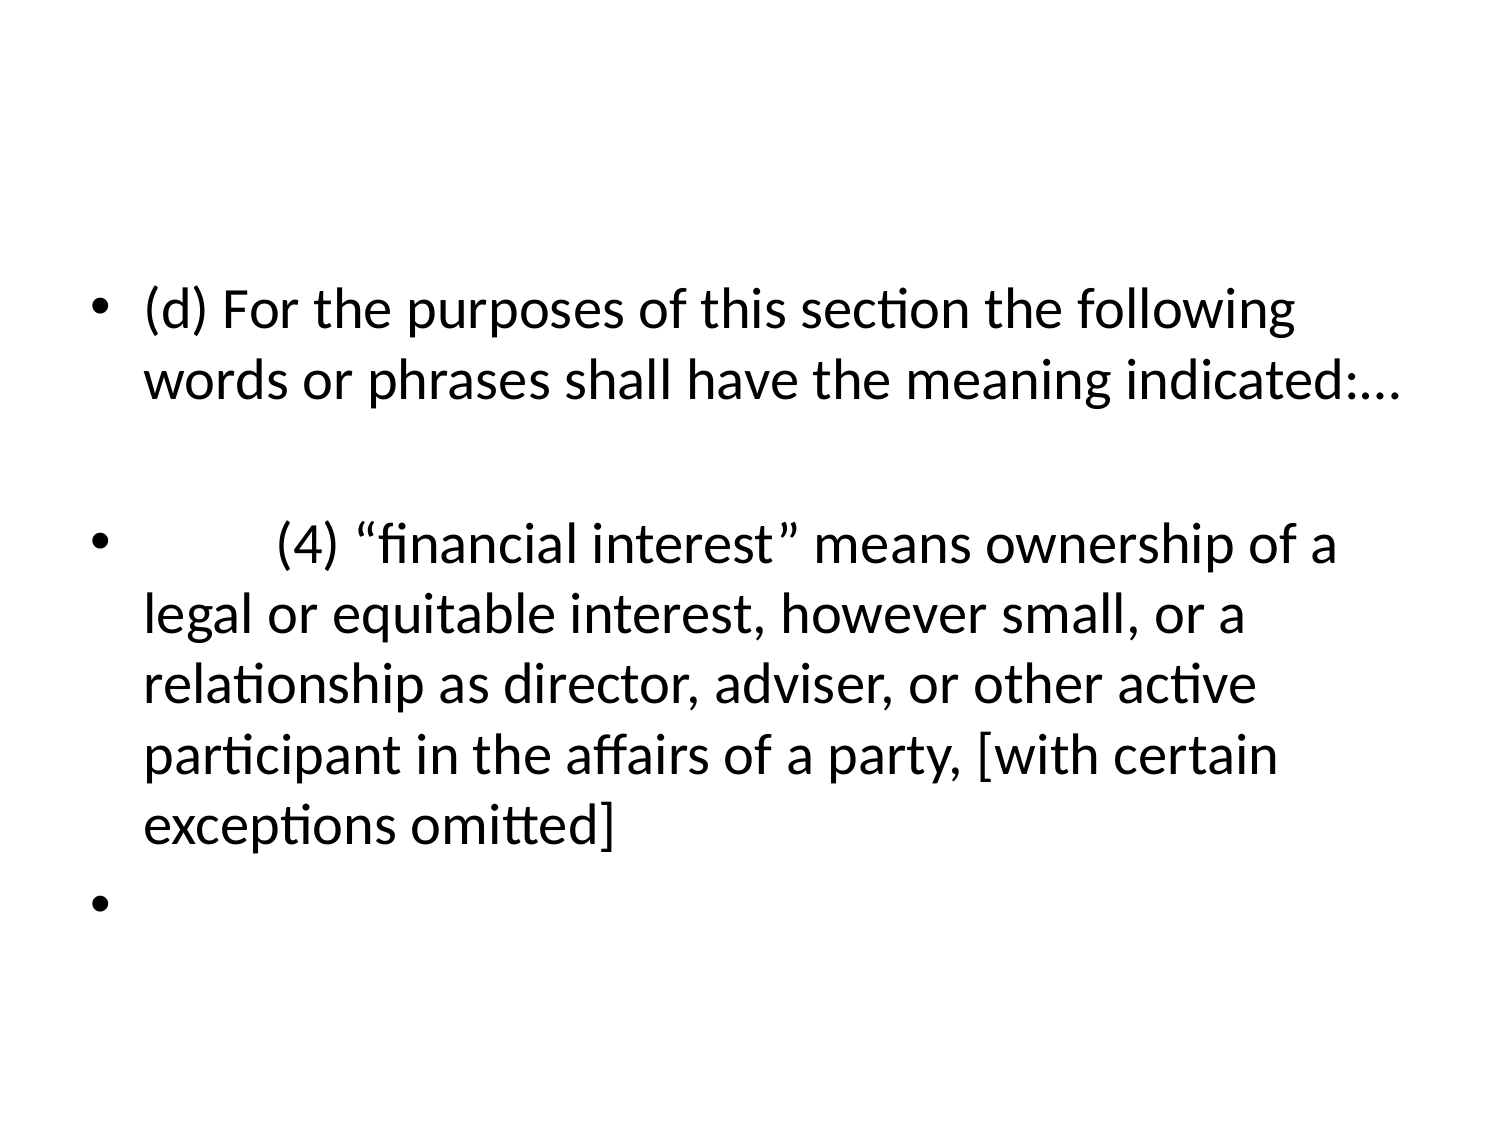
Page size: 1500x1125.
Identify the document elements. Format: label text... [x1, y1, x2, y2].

list (d) For the purposes of this section the following words or phrases shall have the meaning indicated:… (4) “financial interest” means ownership of a legal or equitable interest, however small, or a relationship as director, adviser, or other active participant in the affairs of a party, [with certain exceptions omitted] [75, 262, 1425, 1005]
